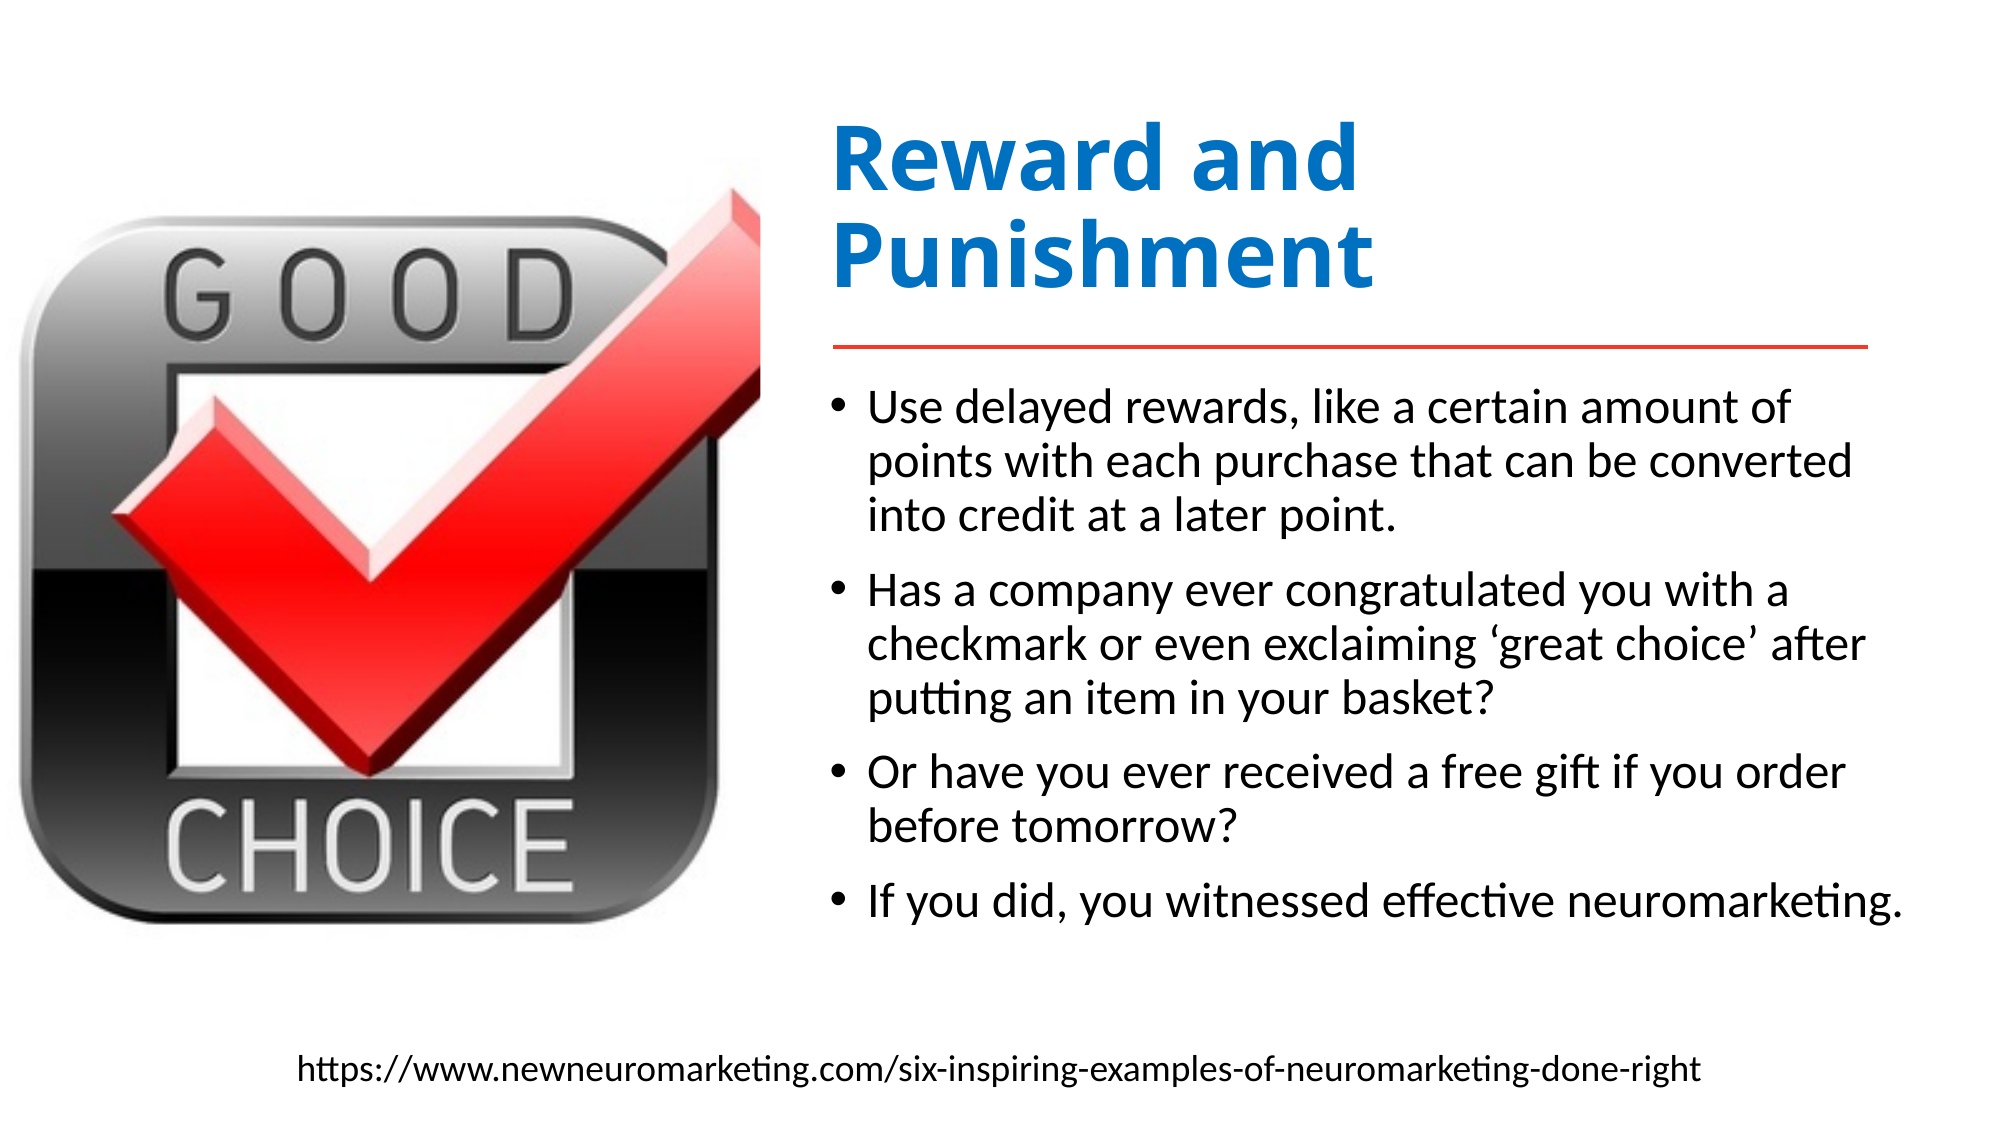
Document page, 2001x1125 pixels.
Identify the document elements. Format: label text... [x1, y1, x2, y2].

picture [0, 0, 761, 1125]
text_box https://www.newneuromarketing.com/six-inspiring-examples-of-neuromarketing-done-right [761, 1037, 1718, 1097]
list Use delayed rewards, like a certain amount of points with each purchase that can be converted into credit at a later point. Has a company ever congratulated you with a checkmark or even exclaiming ‘great choice’ after putting an item in your basket? Or have you ever received a free gift if you order before tomorrow? If you did, you witnessed effective neuromarketing. [814, 372, 1927, 994]
title Reward and Punishment [814, 103, 1895, 315]
